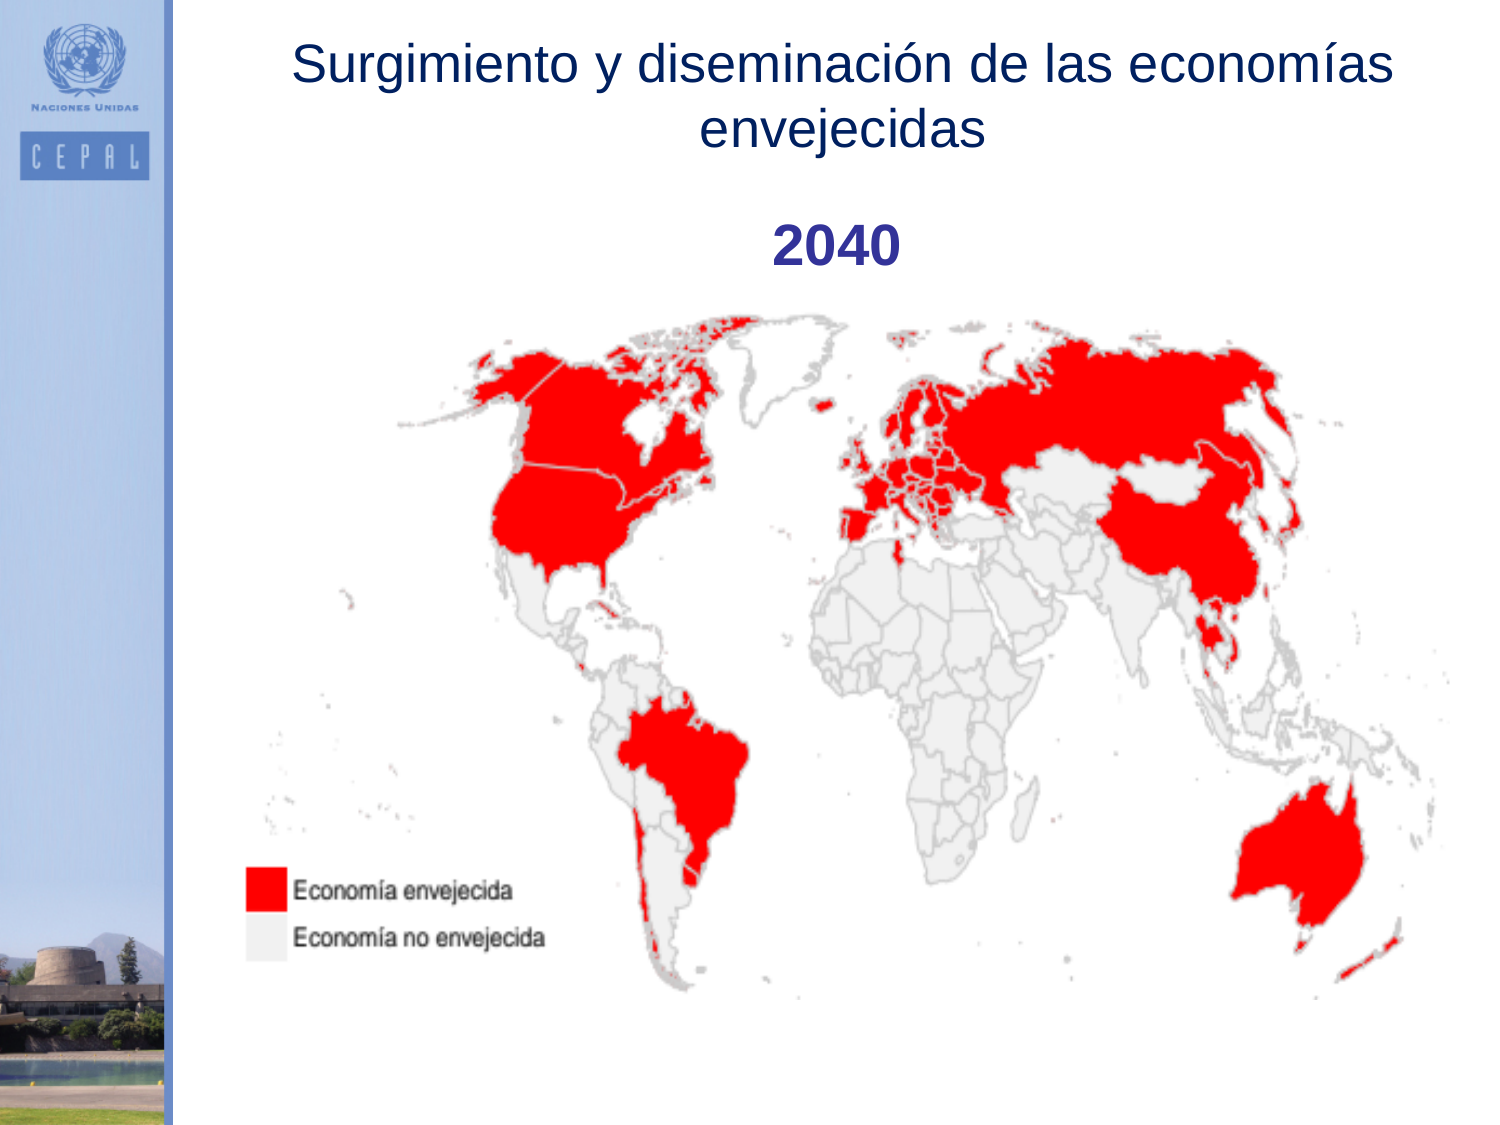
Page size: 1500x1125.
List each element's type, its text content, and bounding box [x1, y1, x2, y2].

text_box Surgimiento y diseminación de las economías envejecidas [249, 0, 1438, 188]
picture [226, 288, 1451, 1001]
text_box 2040 [249, 200, 1425, 285]
picture [0, 0, 173, 1125]
